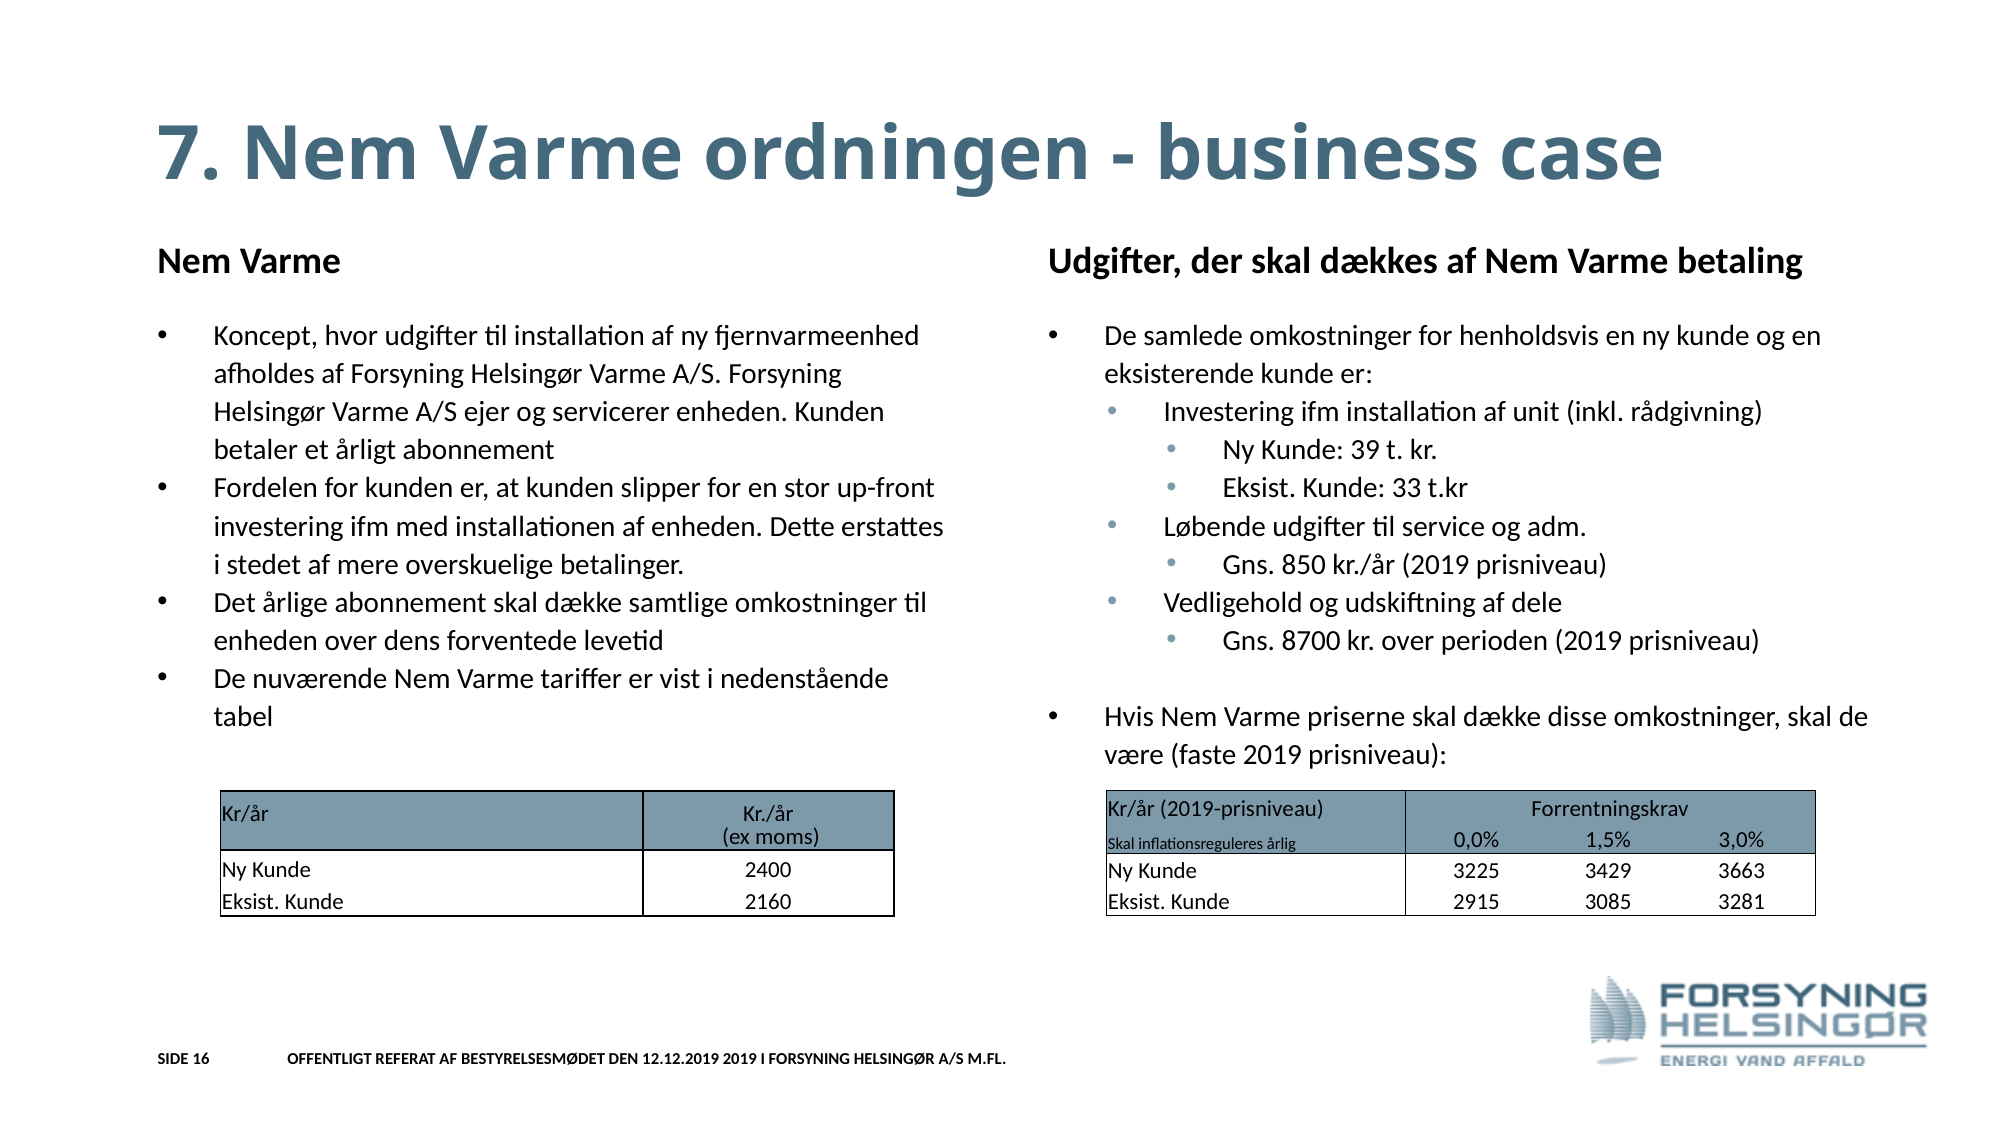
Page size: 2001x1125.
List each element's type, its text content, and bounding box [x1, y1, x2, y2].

list Nem Varme Koncept, hvor udgifter til installation af ny fjernvarmeenhed afholdes af Forsyning Helsingør Varme A/S. Forsyning Helsingør Varme A/S ejer og servicerer enheden. Kunden betaler et årligt abonnement Fordelen for kunden er, at kunden slipper for en stor up-front investering ifm med installationen af enheden. Dette erstattes i stedet af mere overskuelige betalinger. Det årlige abonnement skal dække samtlige omkostninger til enheden over dens forventede levetid De nuværende Nem Varme tariffer er vist i nedenstående tabel [157, 231, 946, 965]
table_cell 2160 [644, 883, 893, 915]
title 7. Nem Varme ordningen - business case [157, 30, 1843, 268]
table_header Kr/år [221, 792, 642, 849]
list Udgifter, der skal dækkes af Nem Varme betaling De samlede omkostninger for henholdsvis en ny kunde og en eksisterende kunde er: Investering ifm installation af unit (inkl. rådgivning) Ny Kunde: 39 t. kr. Eksist. Kunde: 33 t.kr Løbende udgifter til service og adm. Gns. 850 kr./år (2019 prisniveau) Vedligehold og udskiftning af dele Gns. 8700 kr. over perioden (2019 prisniveau) Hvis Nem Varme priserne skal dække disse omkostninger, skal de være (faste 2019 prisniveau): [1048, 231, 1903, 965]
table_cell 2400 [644, 851, 893, 883]
table_header Kr./år (ex moms) [644, 792, 893, 849]
table_cell Ny Kunde [221, 851, 642, 883]
footer Offentligt referat af bestyrelsesmødet den 12.12.2019 2019 i Forsyning Helsingør A/S m.fl. [287, 1039, 1138, 1068]
picture [1590, 976, 1929, 1066]
table_cell Eksist. Kunde [221, 883, 642, 915]
slide_number Side 16 [157, 1039, 260, 1068]
